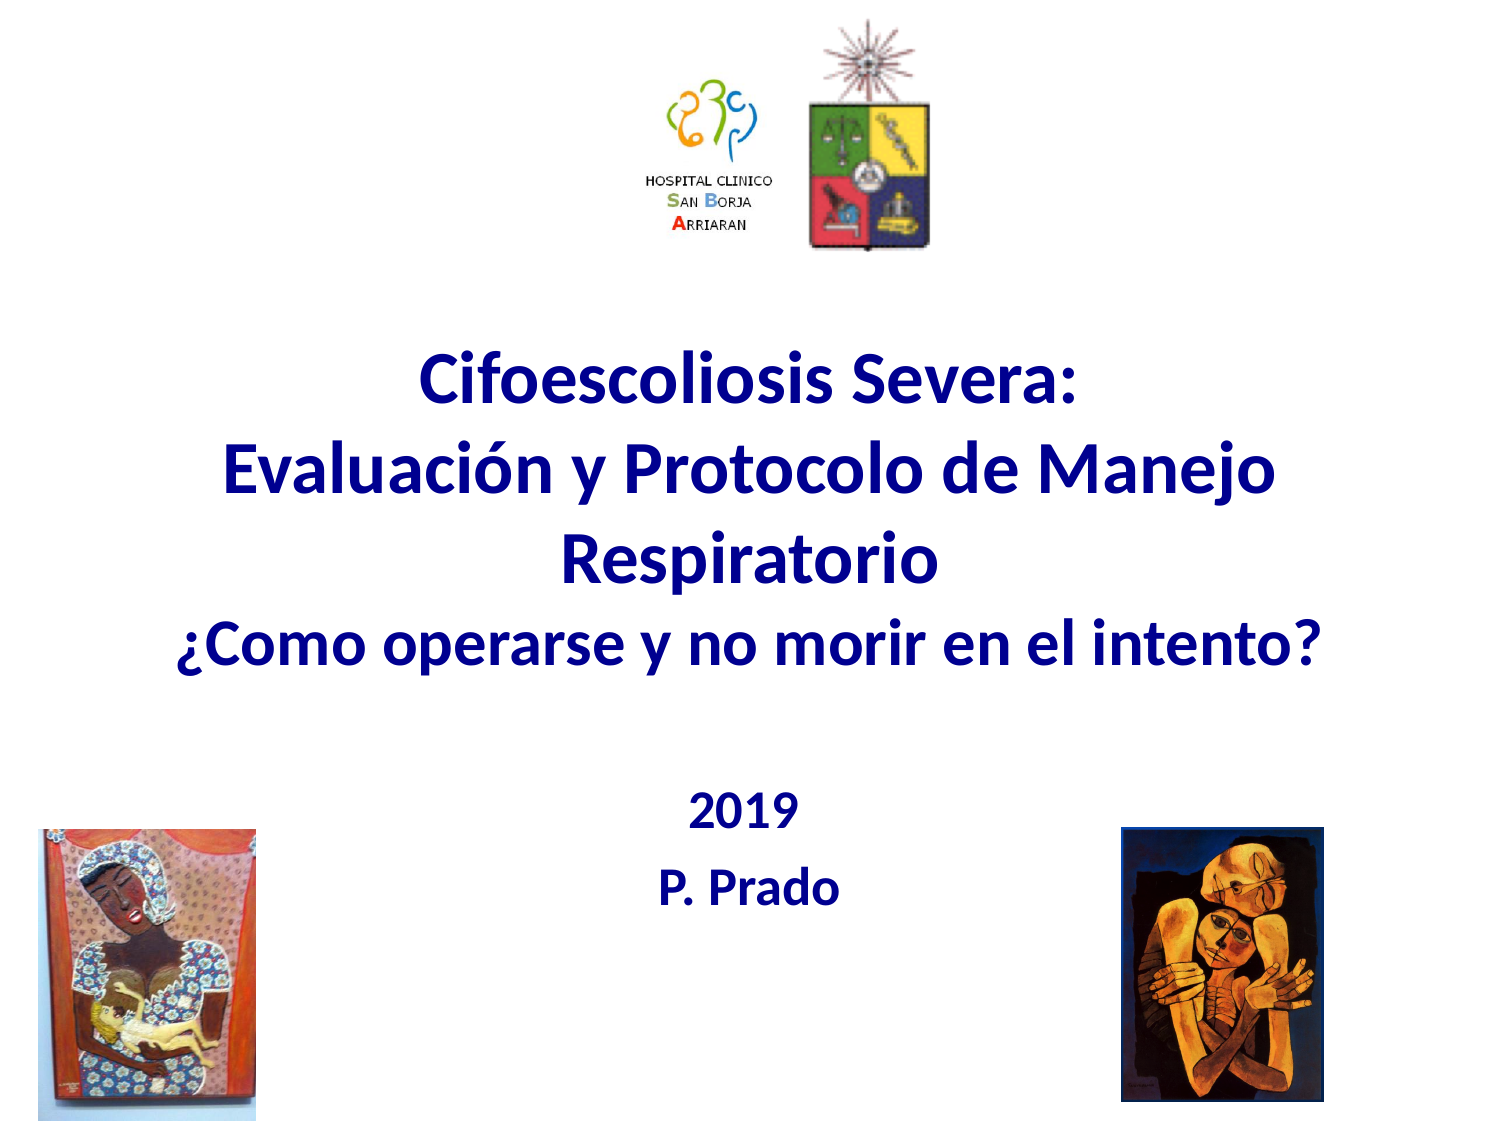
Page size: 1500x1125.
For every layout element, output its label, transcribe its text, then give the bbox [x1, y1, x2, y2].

title Cifoescoliosis Severa: Evaluación y Protocolo de Manejo Respiratorio ¿Como operarse y no morir en el intento? [112, 382, 1388, 624]
picture [1120, 827, 1324, 1102]
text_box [271, 13, 1284, 298]
subtitle 2019 P. Prado [225, 637, 1275, 925]
picture [38, 828, 256, 1121]
